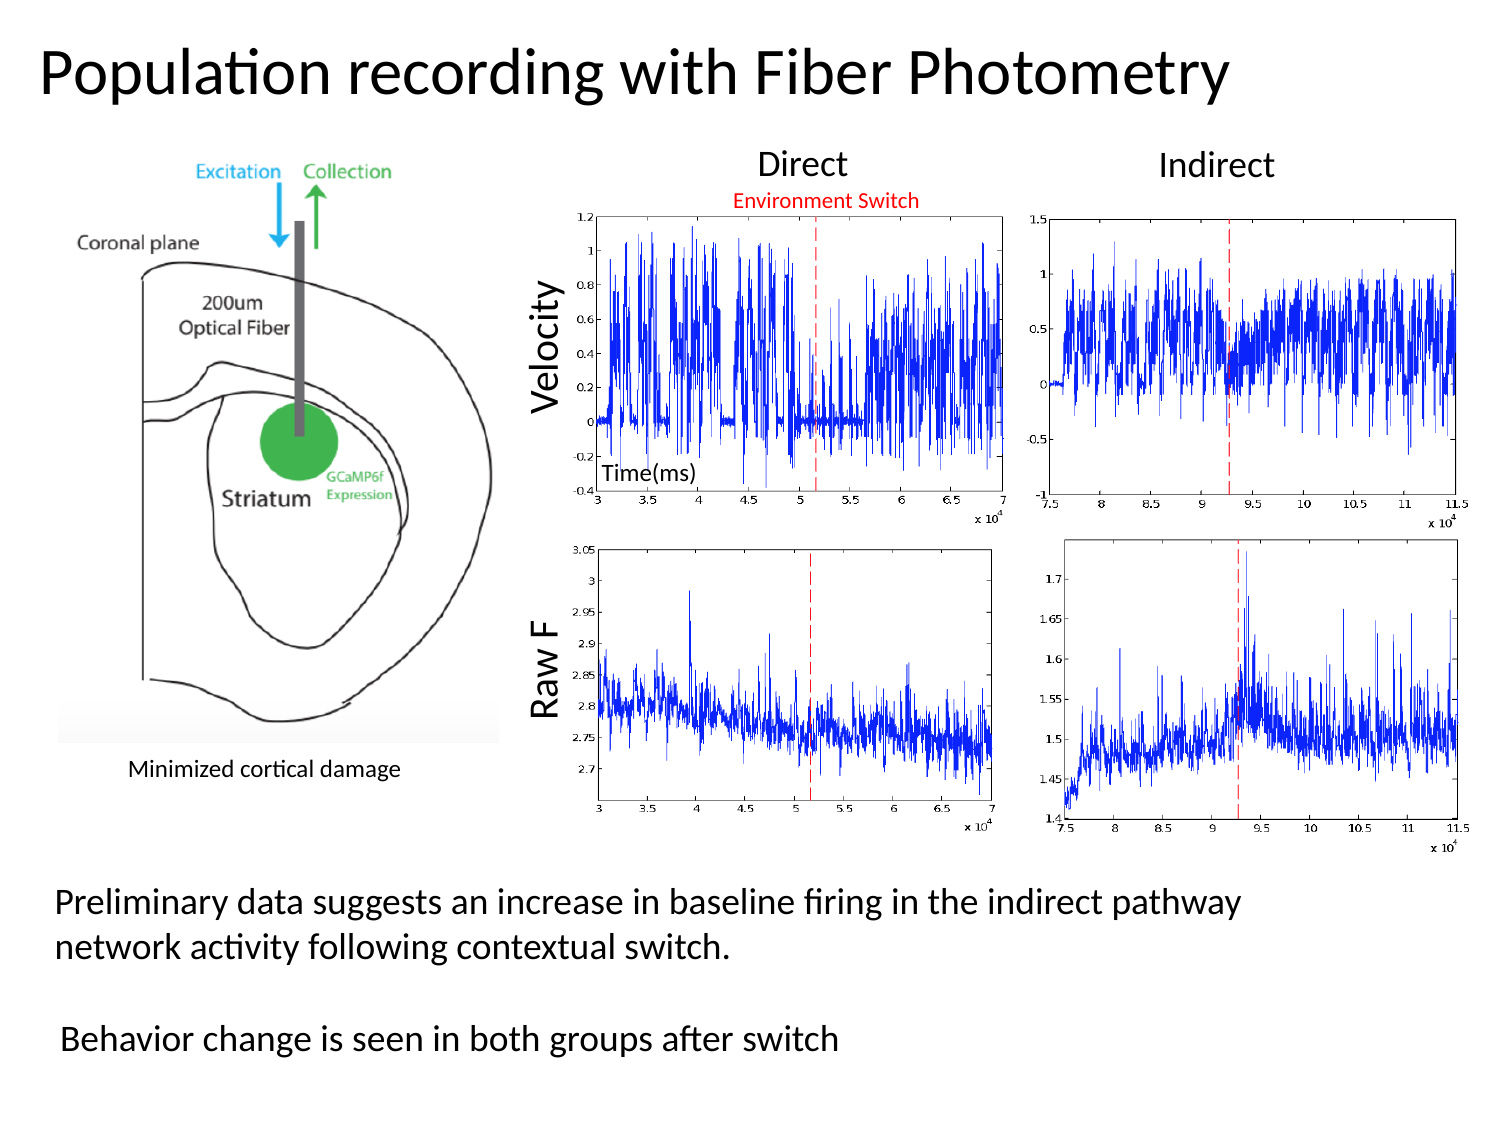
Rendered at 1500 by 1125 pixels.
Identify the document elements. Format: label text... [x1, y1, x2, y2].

text_box Behavior change is seen in both groups after switch [45, 1006, 1285, 1067]
picture [1038, 538, 1483, 857]
text_box Raw F [508, 593, 572, 736]
text_box Preliminary data suggests an increase in baseline firing in the indirect pathway network activity following contextual switch. [39, 869, 1387, 975]
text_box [58, 132, 499, 791]
picture [572, 538, 1009, 845]
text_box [508, 131, 1484, 538]
text_box Population recording with Fiber Photometry [25, 20, 1323, 116]
